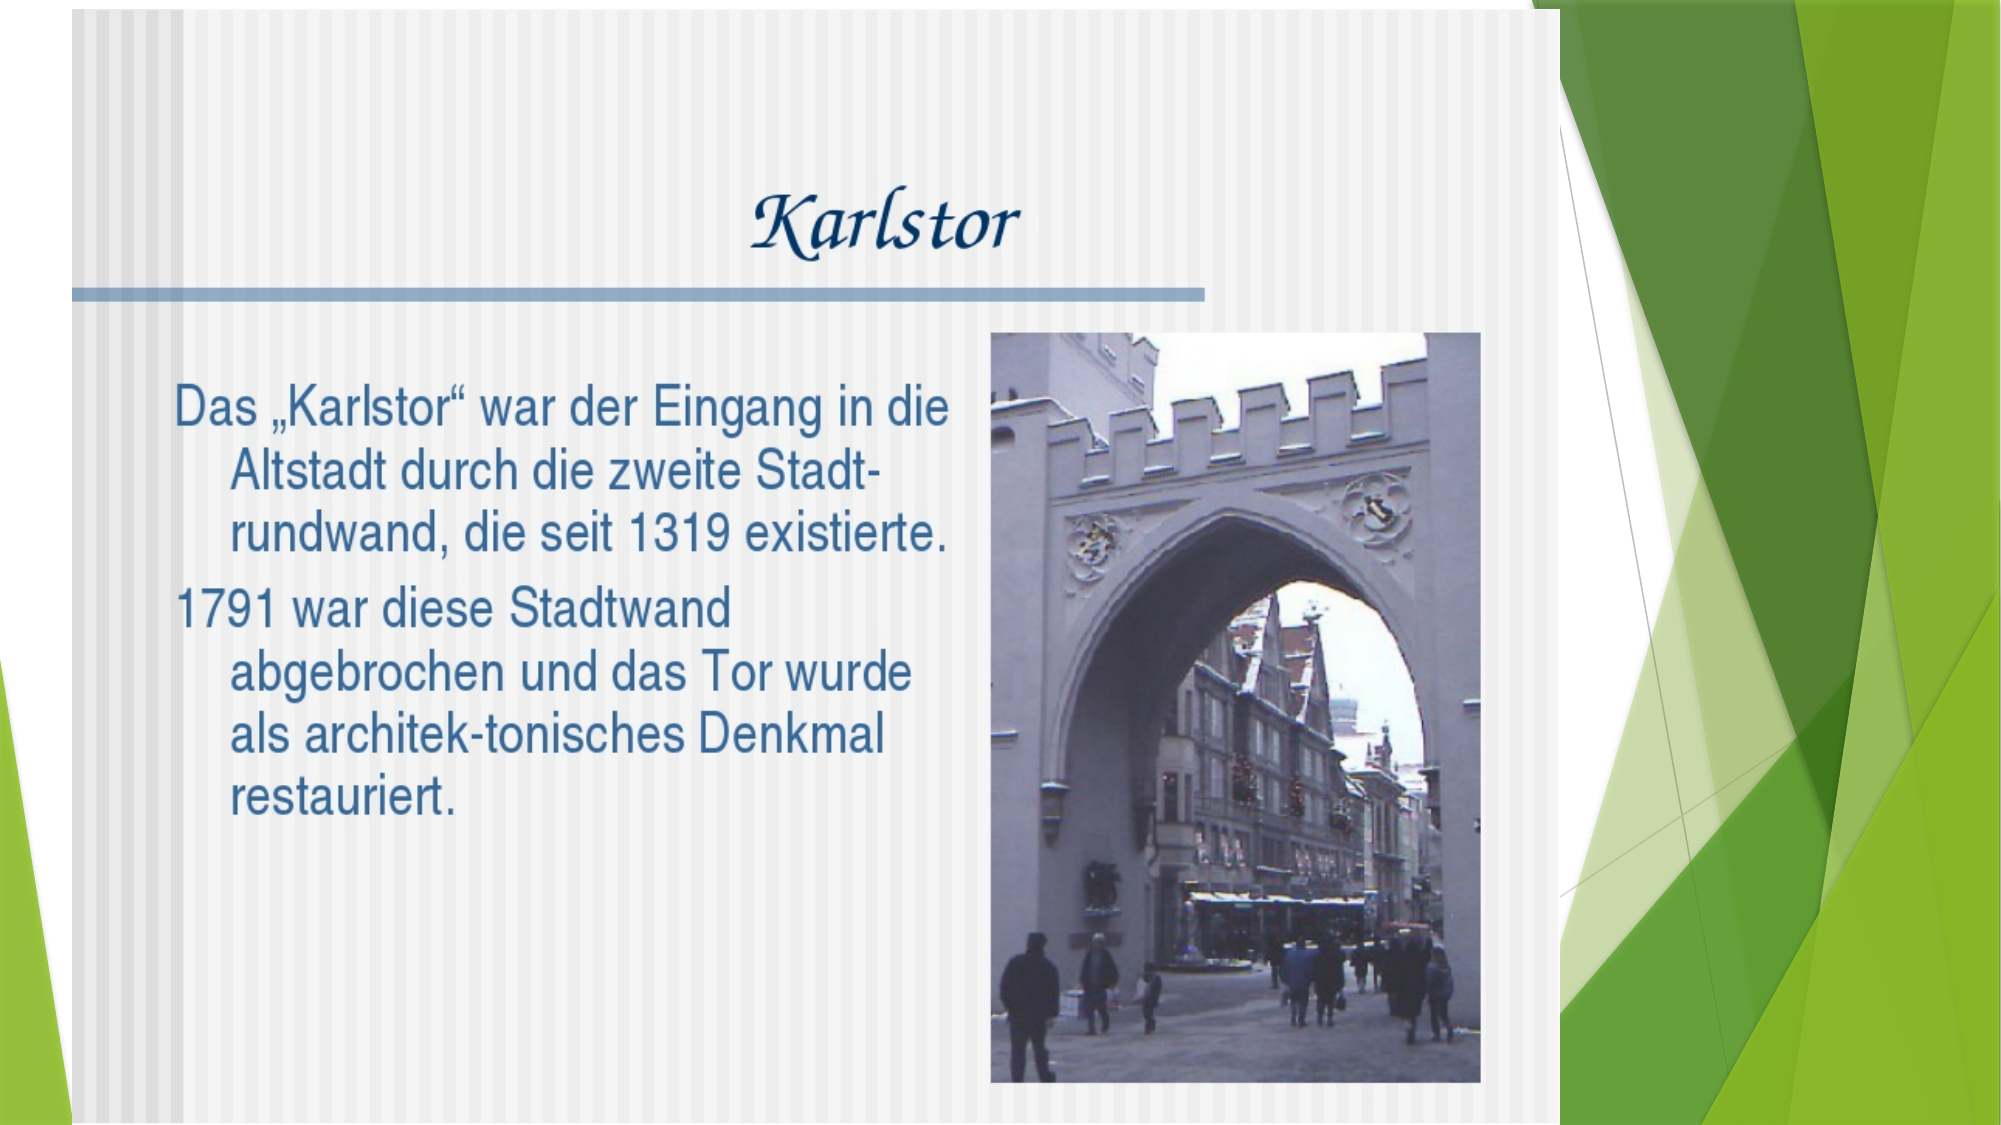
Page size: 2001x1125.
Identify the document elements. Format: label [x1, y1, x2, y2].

list [72, 9, 1561, 1125]
